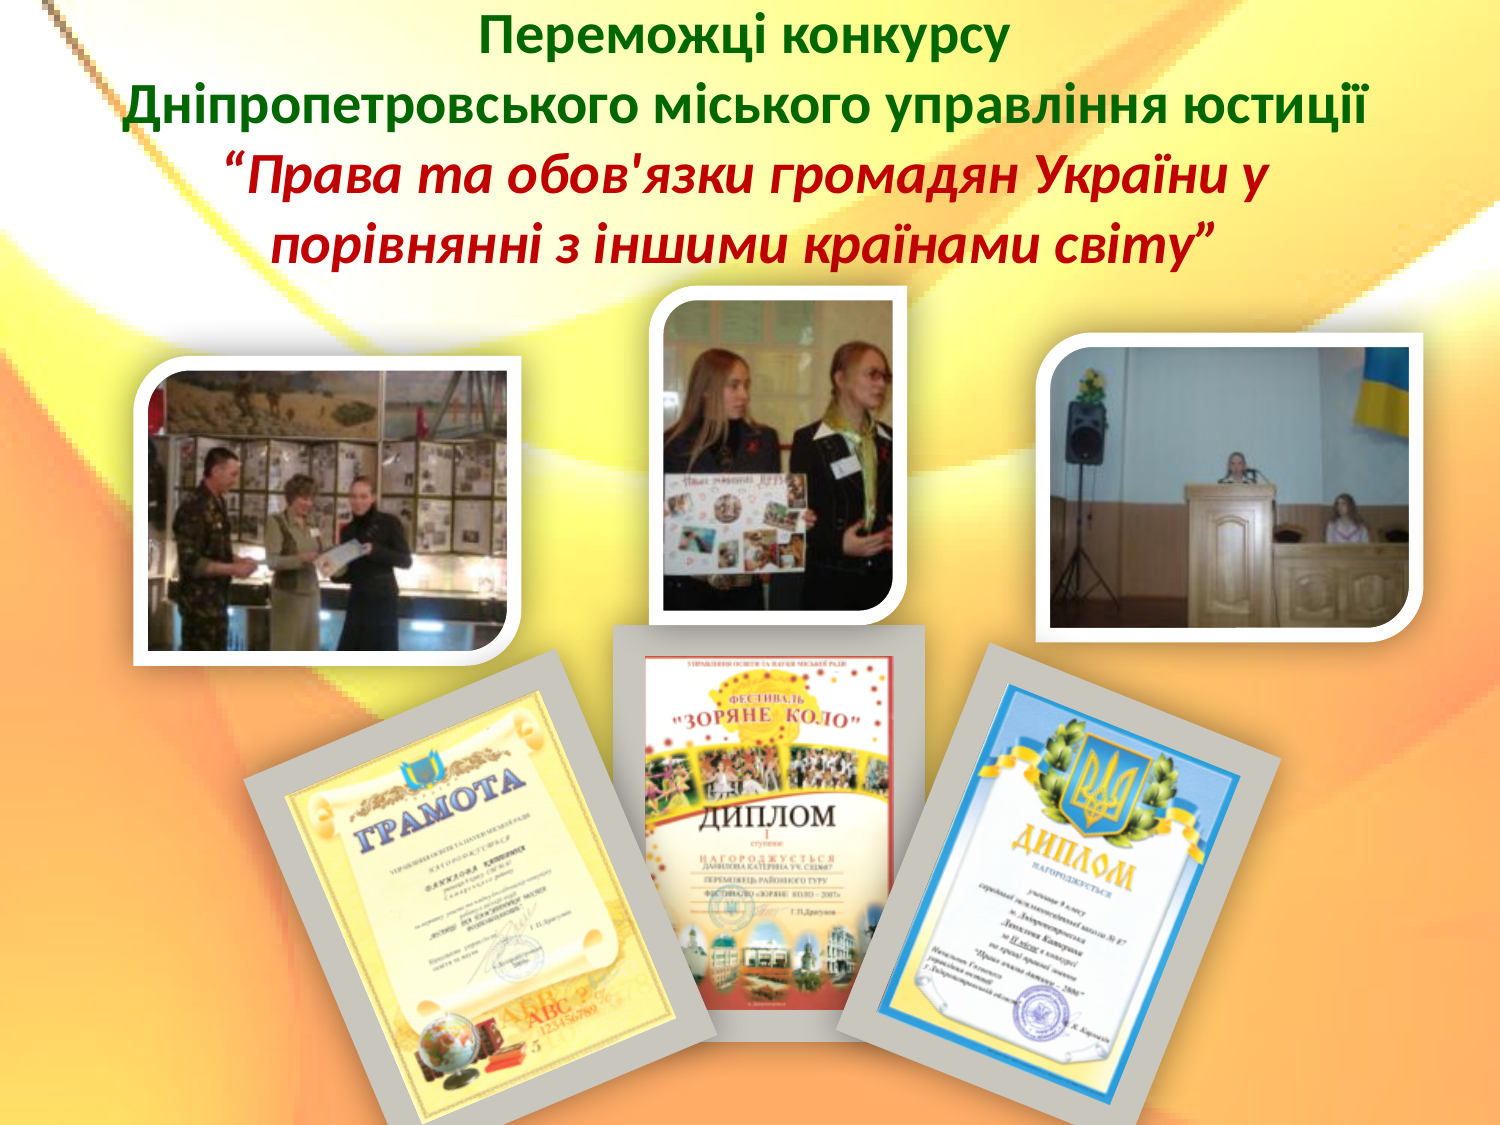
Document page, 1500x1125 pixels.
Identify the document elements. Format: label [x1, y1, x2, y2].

list [140, 362, 515, 659]
list [1042, 339, 1417, 636]
picture [0, 0, 1500, 1125]
list [655, 292, 901, 619]
